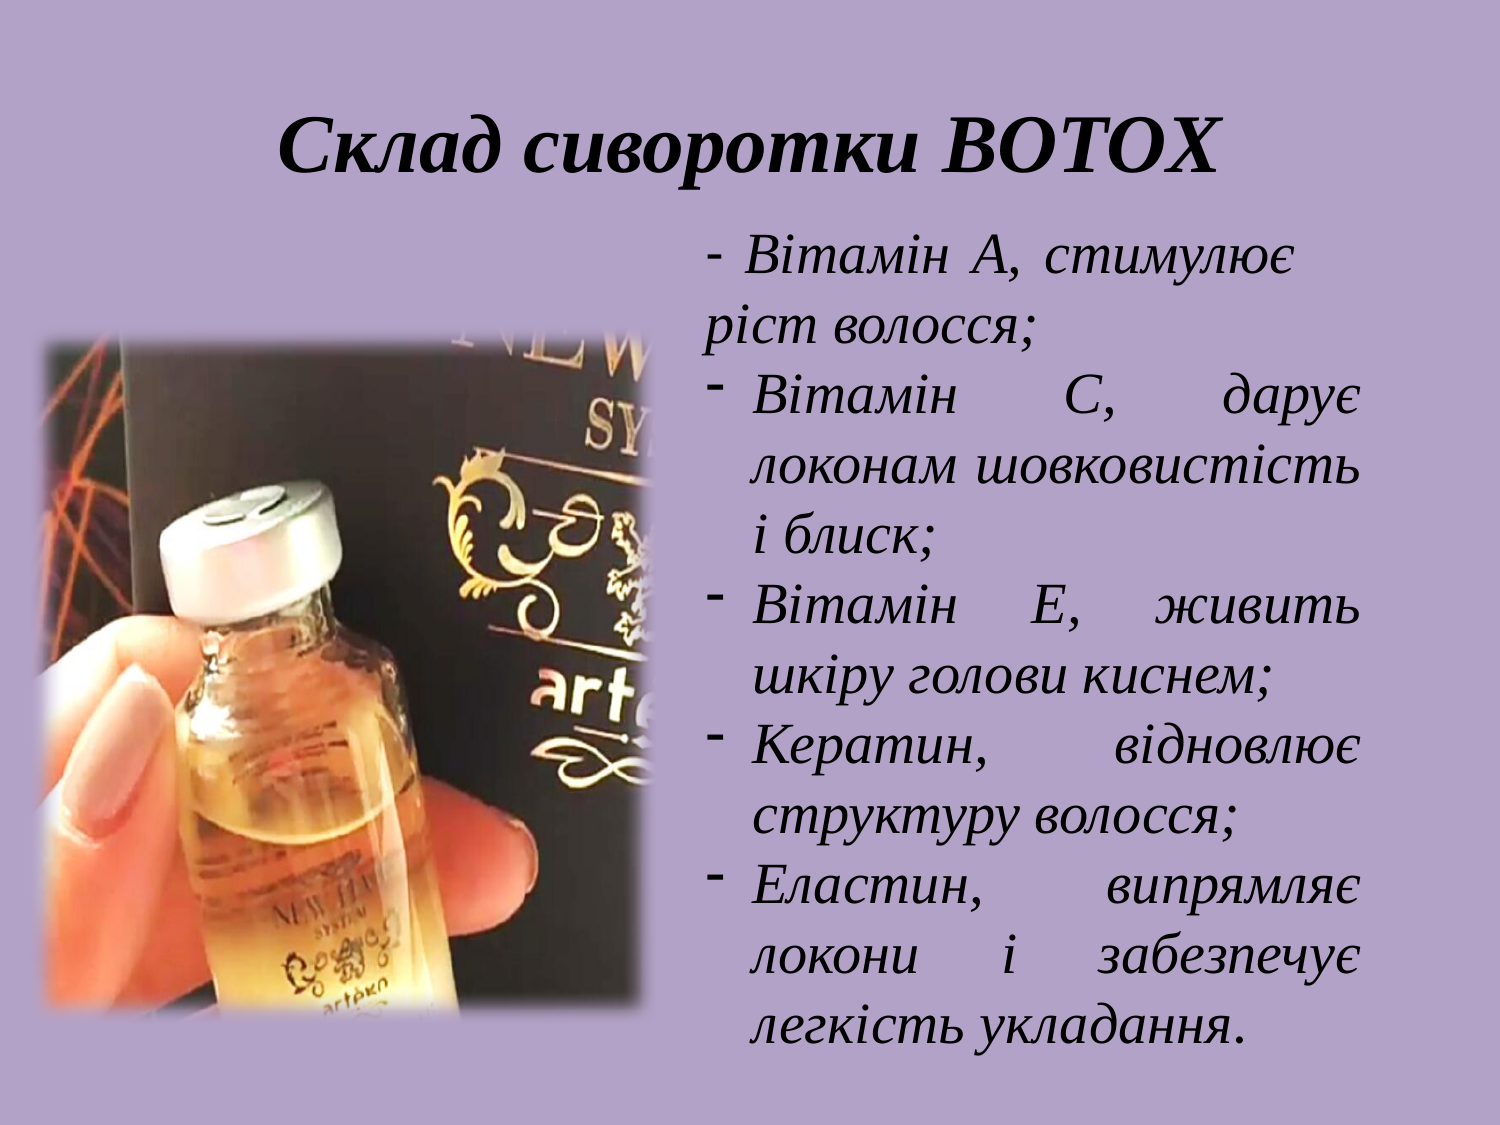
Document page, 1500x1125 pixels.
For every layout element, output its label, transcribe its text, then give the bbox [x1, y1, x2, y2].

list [29, 326, 656, 1024]
text_box - Вітамін А, стимулює ріст волосся; Вітамін С, дарує локонам шовковистість і блиск; Вітамін Е, живить шкіру голови киснем; Кератин, відновлює структуру волосся; Еластин, випрямляє локони і забезпечує легкість укладання. [690, 208, 1376, 1063]
title Склад сиворотки BOTOX [75, 45, 1425, 233]
